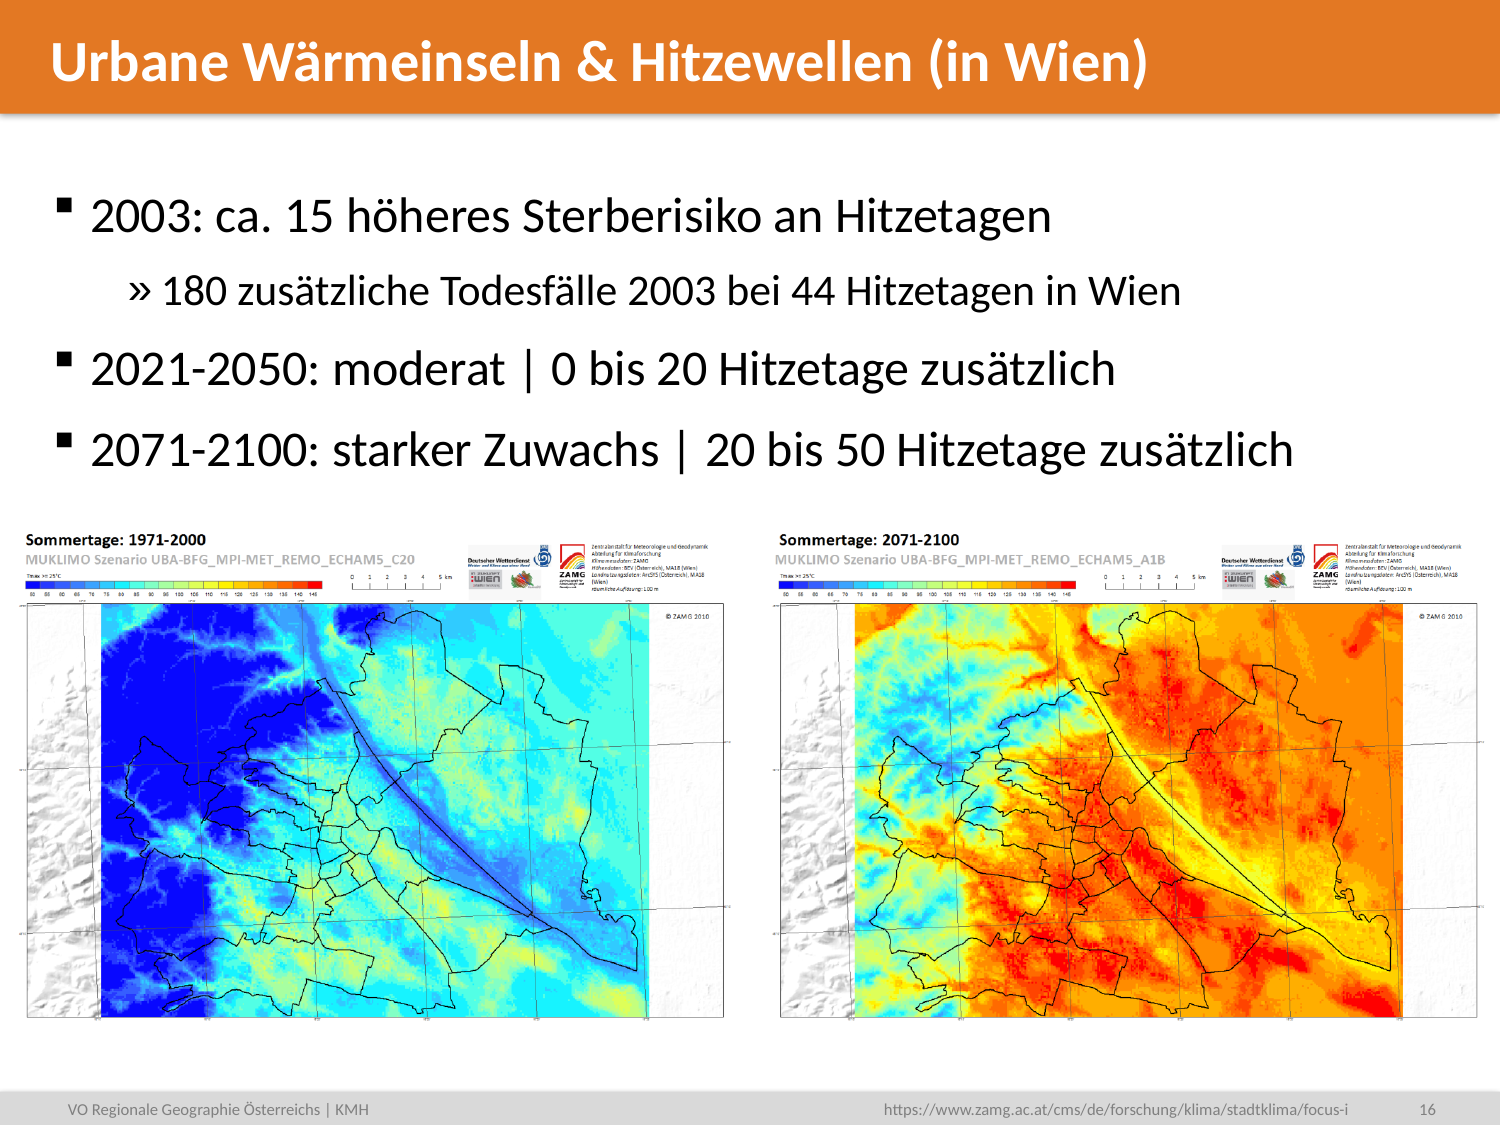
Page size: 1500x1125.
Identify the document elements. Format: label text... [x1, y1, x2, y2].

title Urbane Wärmeinseln & Hitzewellen (in Wien) [35, 15, 1451, 91]
picture [0, 514, 1500, 1047]
list 2003: ca. 15 höheres Sterberisiko an Hitzetagen 180 zusätzliche Todesfälle 2003 bei 44 Hitzetagen in Wien 2021-2050: moderat | 0 bis 20 Hitzetage zusätzlich 2071-2100: starker Zuwachs | 20 bis 50 Hitzetage zusätzlich [38, 193, 1477, 457]
list https://www.zamg.ac.at/cms/de/forschung/klima/stadtklima/focus-i [726, 1091, 1364, 1125]
